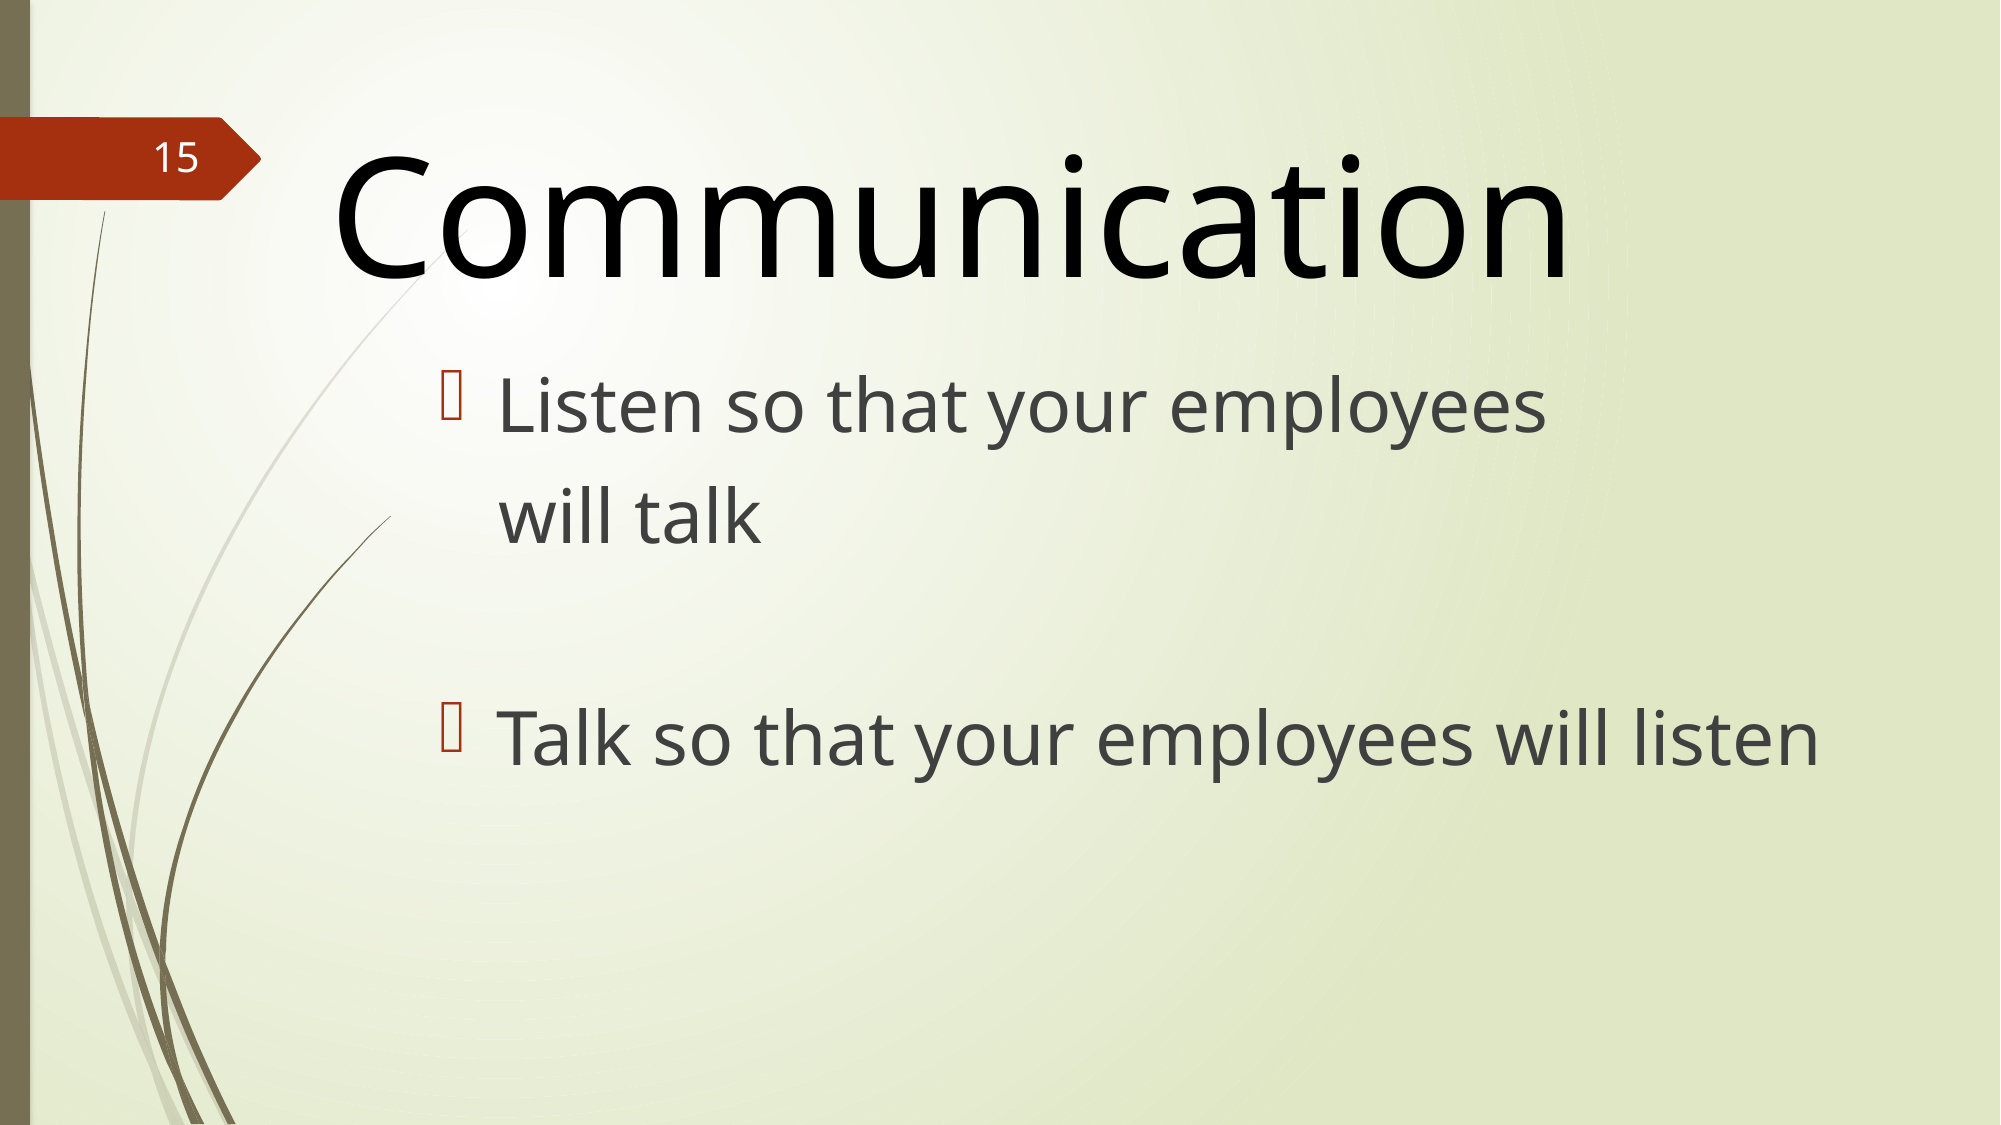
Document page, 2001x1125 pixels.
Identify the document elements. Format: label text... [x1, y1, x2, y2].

slide_number 15 [87, 129, 216, 190]
list Listen so that your employees will talk Talk so that your employees will listen [424, 350, 1888, 988]
text_box Communication [314, 102, 1853, 318]
